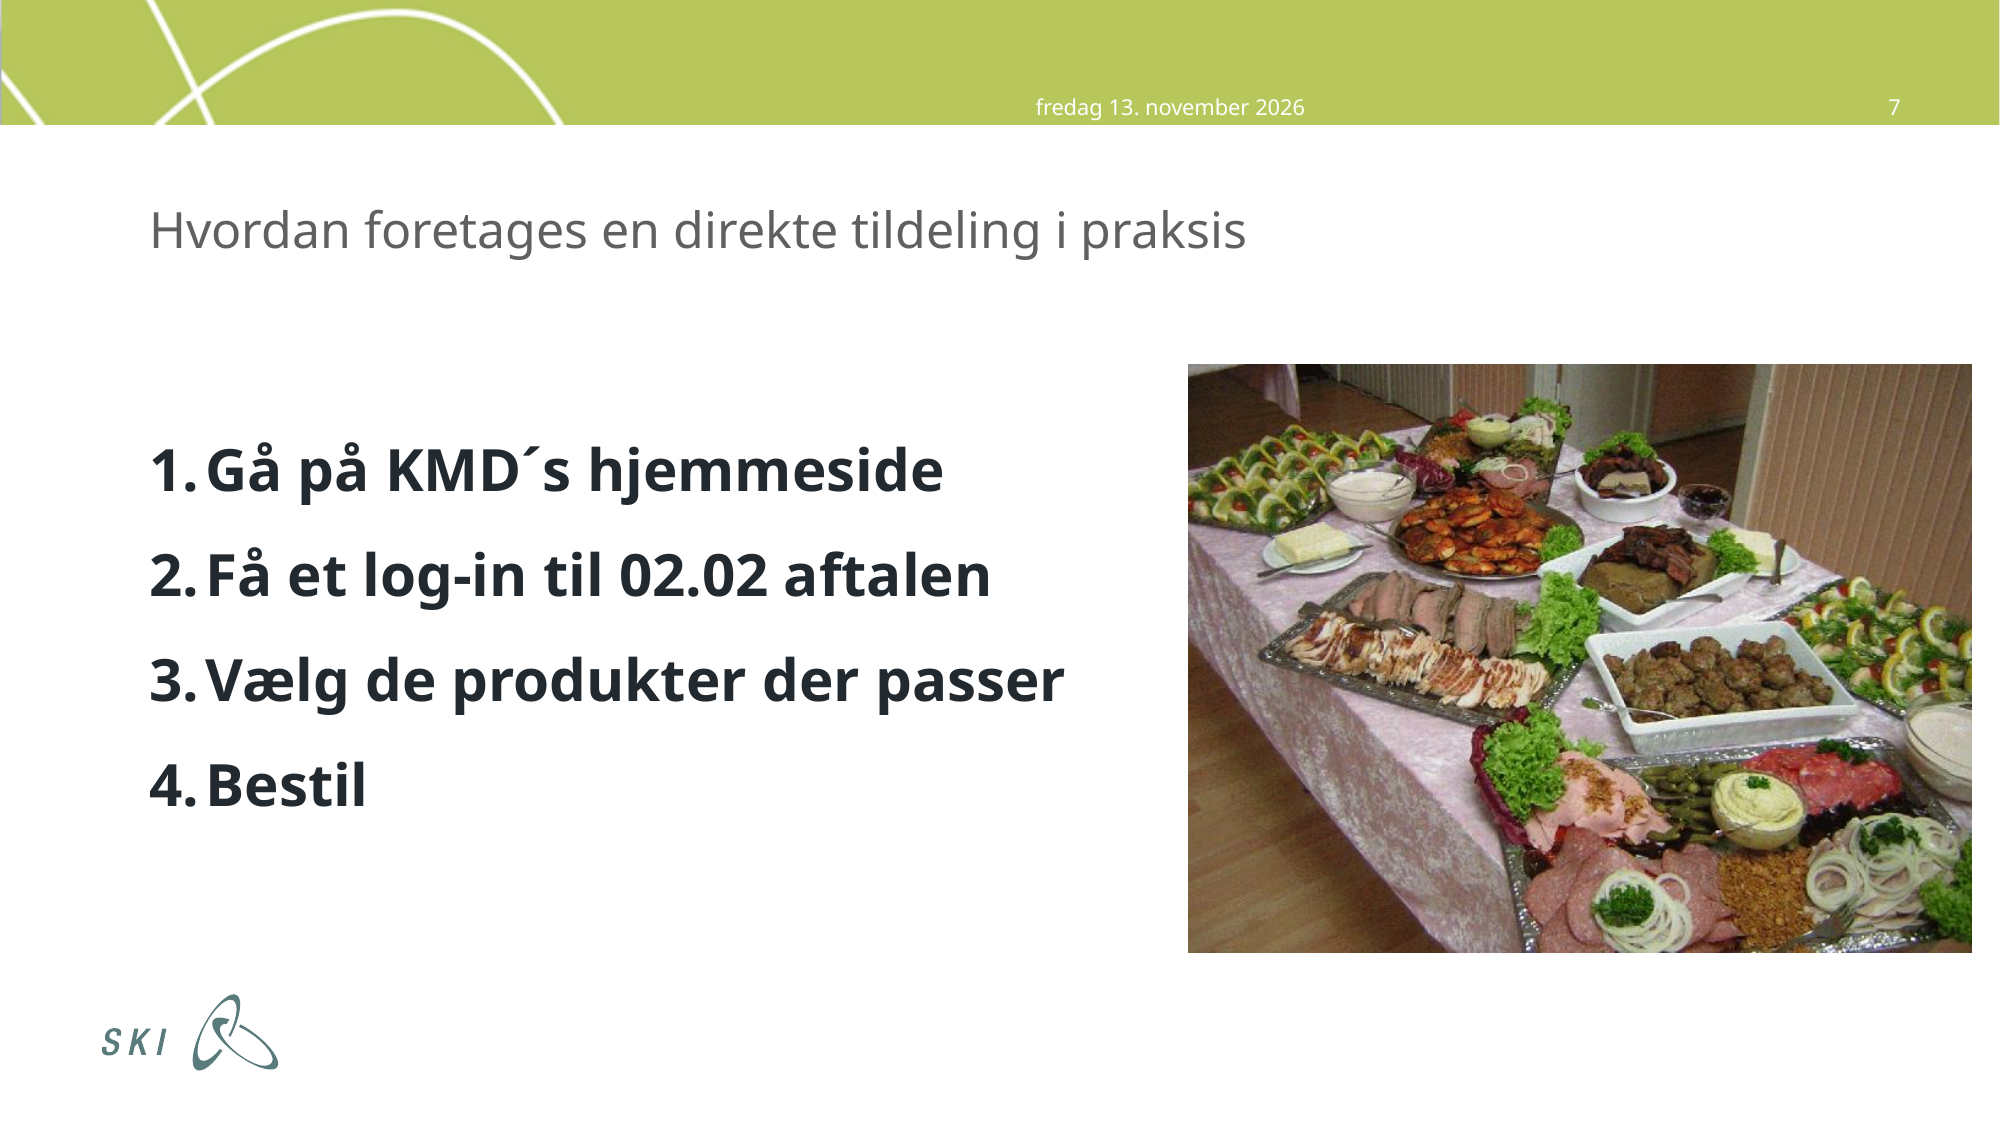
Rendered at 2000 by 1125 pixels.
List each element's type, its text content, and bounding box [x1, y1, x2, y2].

slide_number 4. oktober 2016 [1035, 95, 1396, 122]
text_box Hvordan foretages en direkte tildeling i praksis [149, 198, 1862, 259]
slide_number 7 [1822, 95, 1901, 122]
picture [0, 0, 2000, 125]
text_box Gå på KMD´s hjemmeside Få et log-in til 02.02 aftalen Vælg de produkter der passer Bestil [149, 398, 1183, 819]
picture [1188, 364, 1973, 953]
